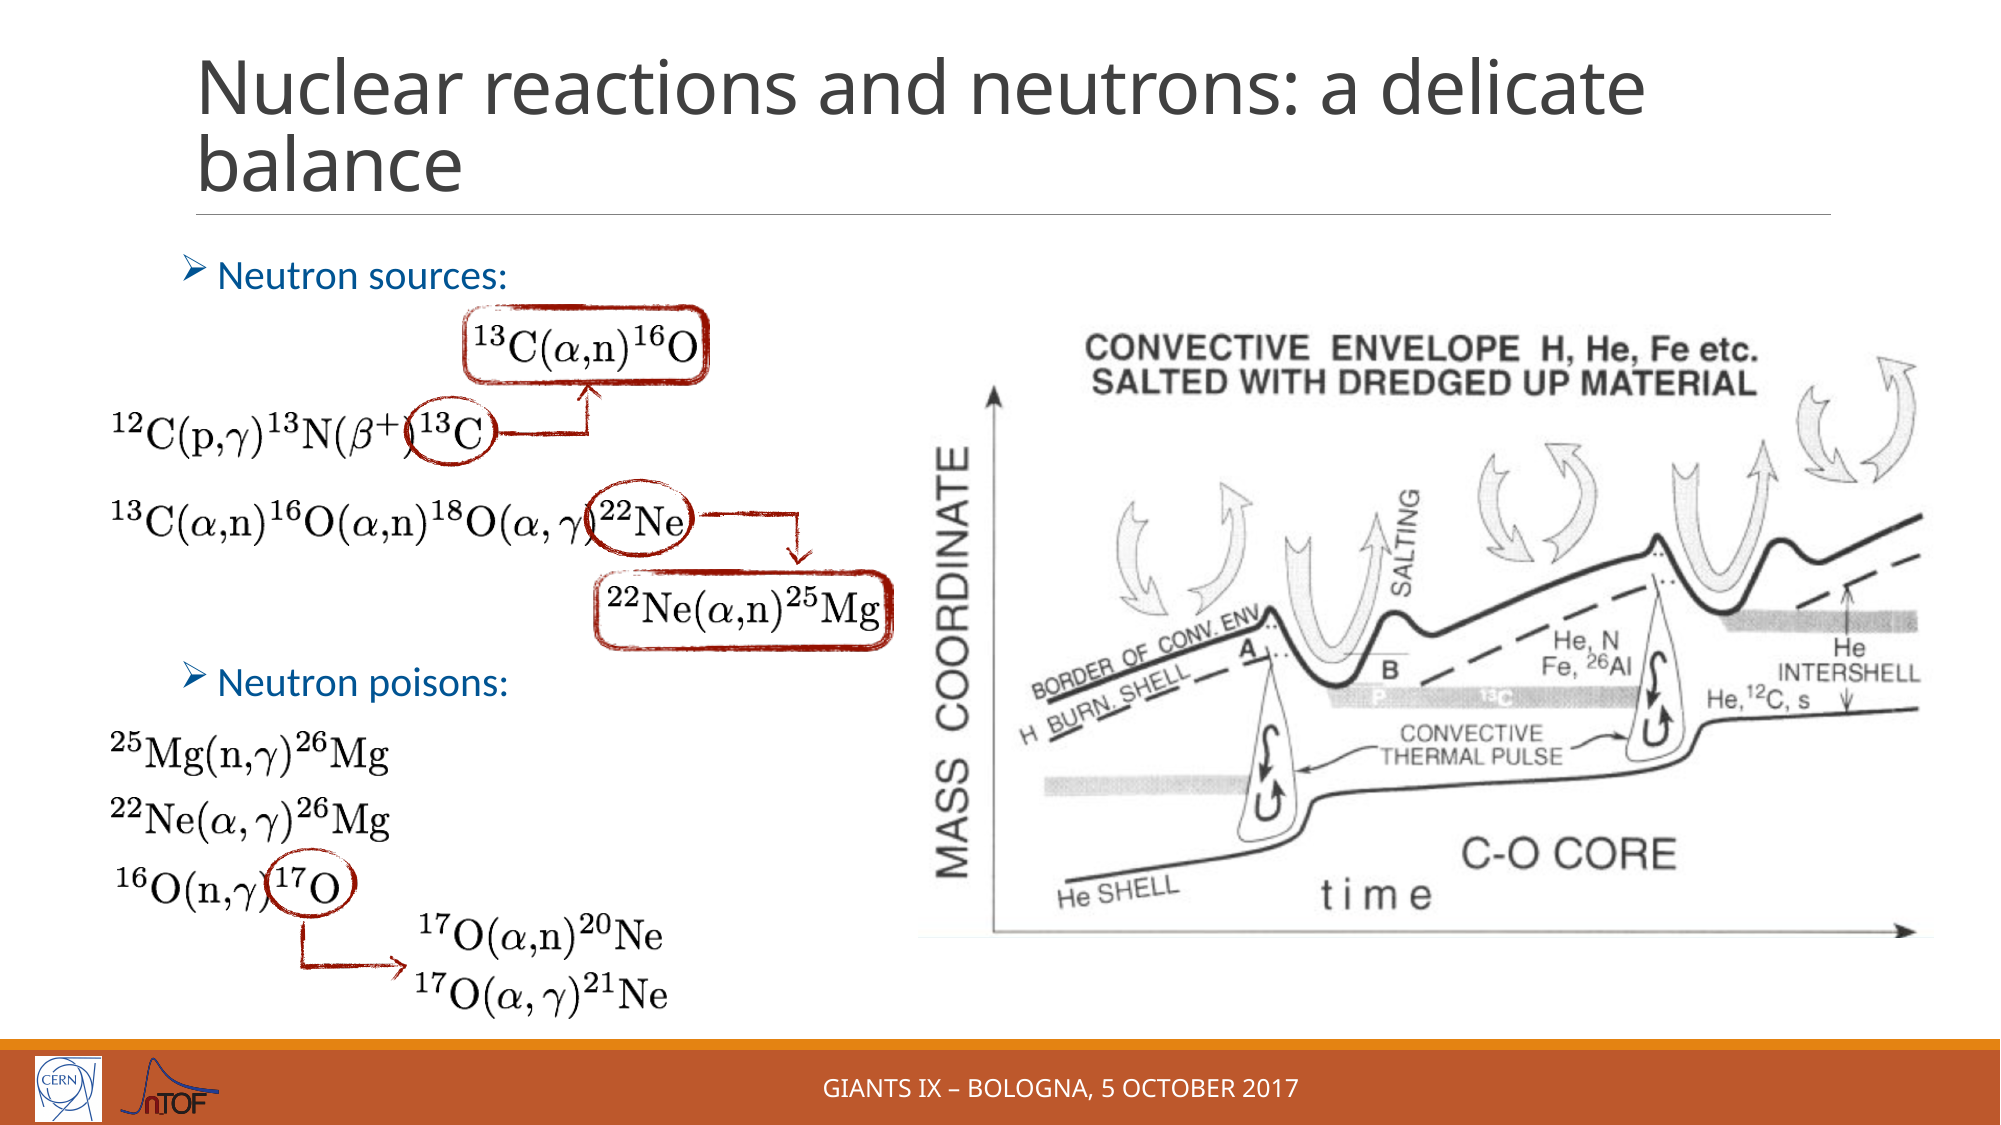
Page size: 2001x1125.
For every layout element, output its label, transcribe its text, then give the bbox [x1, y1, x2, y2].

picture [110, 478, 814, 565]
footer GIANTS IX – Bologna, 5 October 2017 [665, 1059, 1457, 1120]
picture [917, 314, 1934, 938]
picture [414, 970, 668, 1020]
picture [35, 1056, 102, 1122]
title Nuclear reactions and neutrons: a delicate balance [180, 47, 1830, 215]
picture [110, 731, 389, 778]
list Neutron sources: Neutron poisons: [180, 245, 1830, 963]
picture [111, 303, 710, 468]
picture [591, 569, 895, 654]
picture [115, 847, 407, 981]
picture [418, 911, 664, 961]
picture [110, 796, 391, 844]
